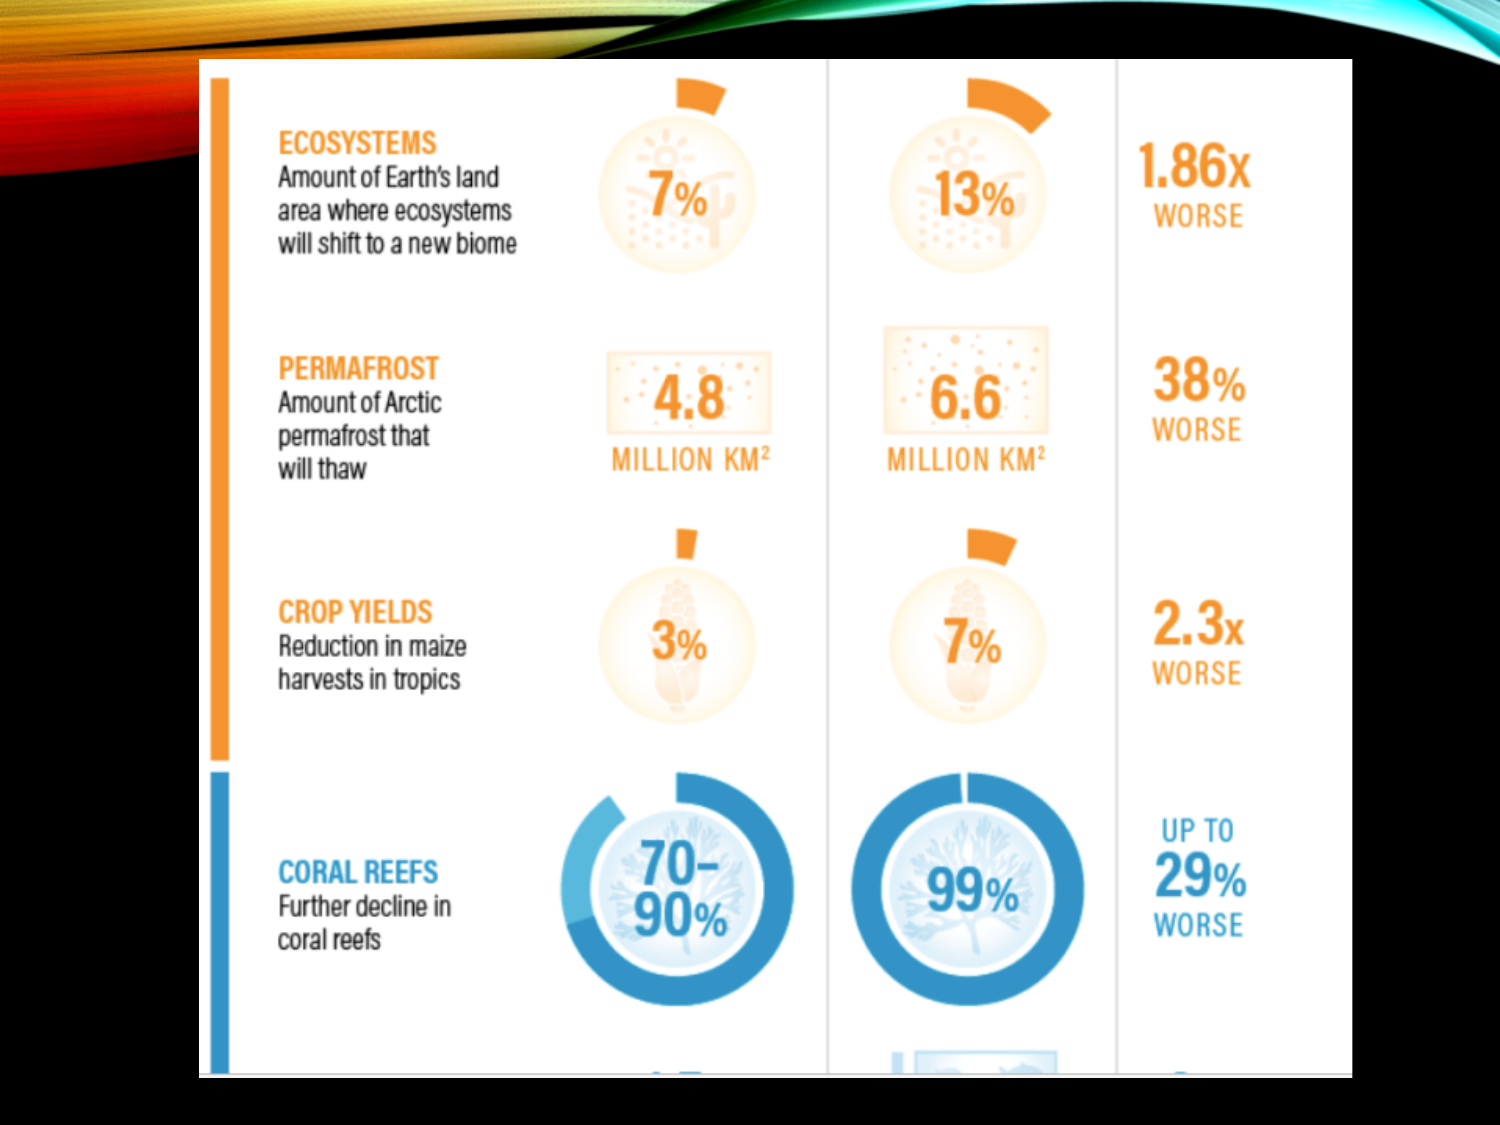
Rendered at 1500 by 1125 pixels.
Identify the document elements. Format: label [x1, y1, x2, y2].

list [198, 59, 1353, 1078]
picture [0, 0, 1500, 178]
